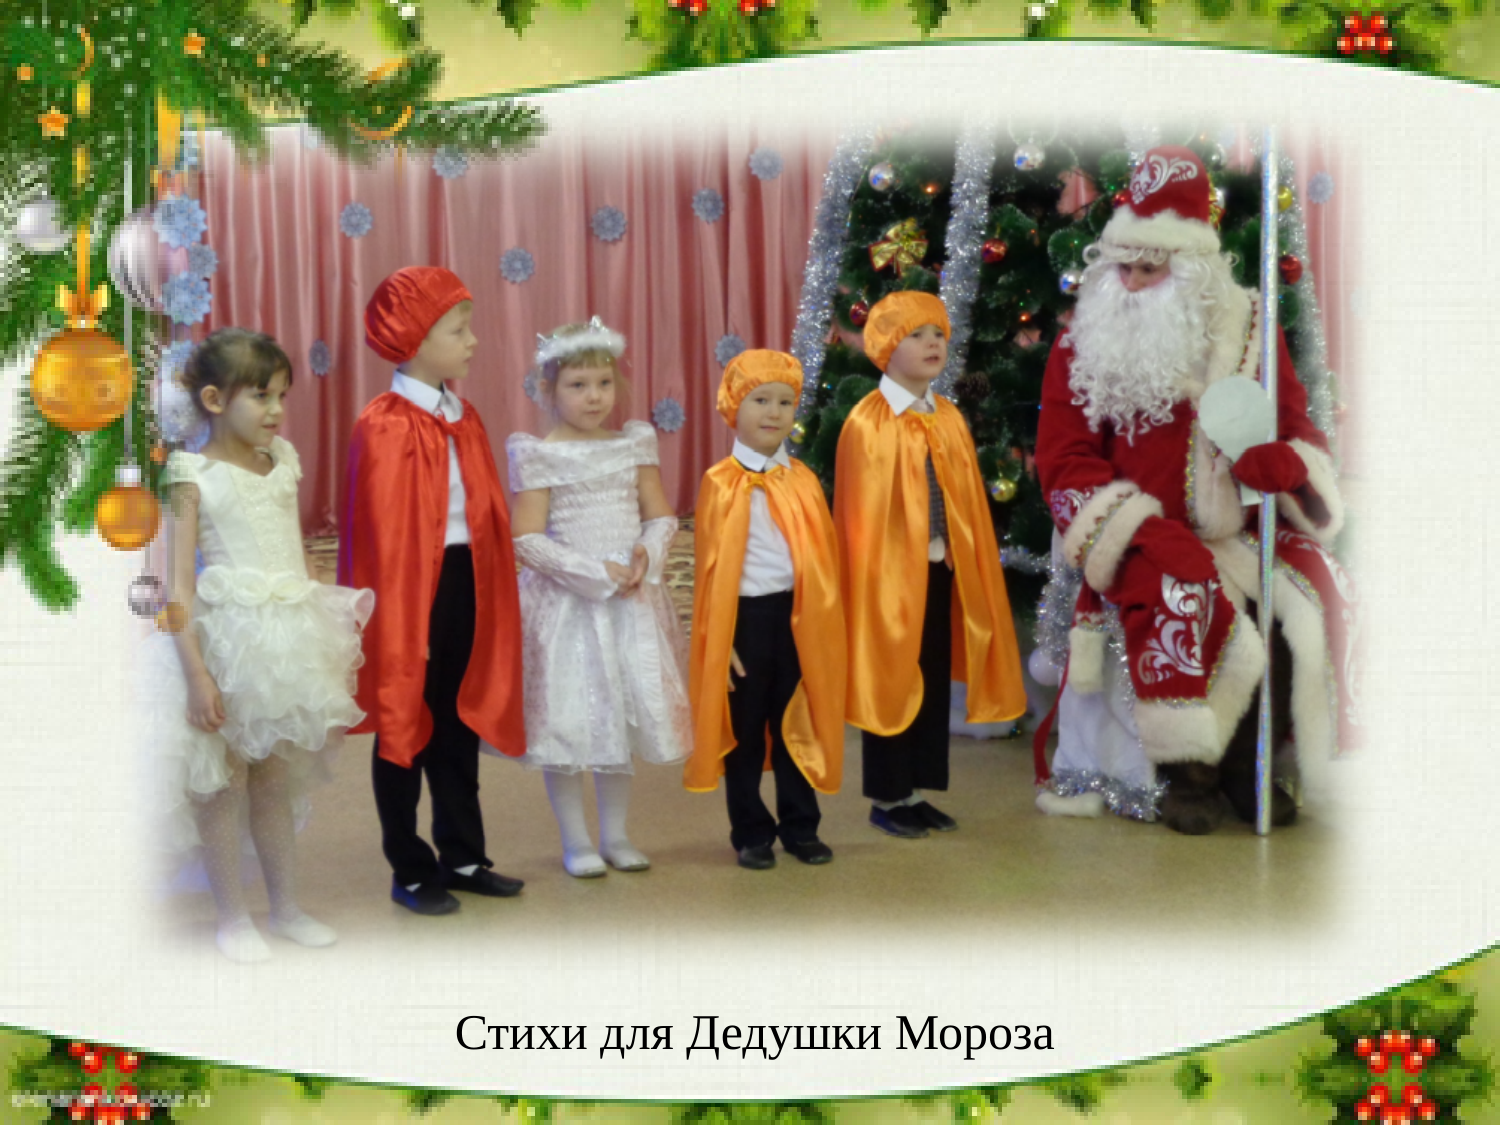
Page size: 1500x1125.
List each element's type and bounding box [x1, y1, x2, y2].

list [116, 101, 1384, 982]
picture [0, 0, 1500, 1125]
